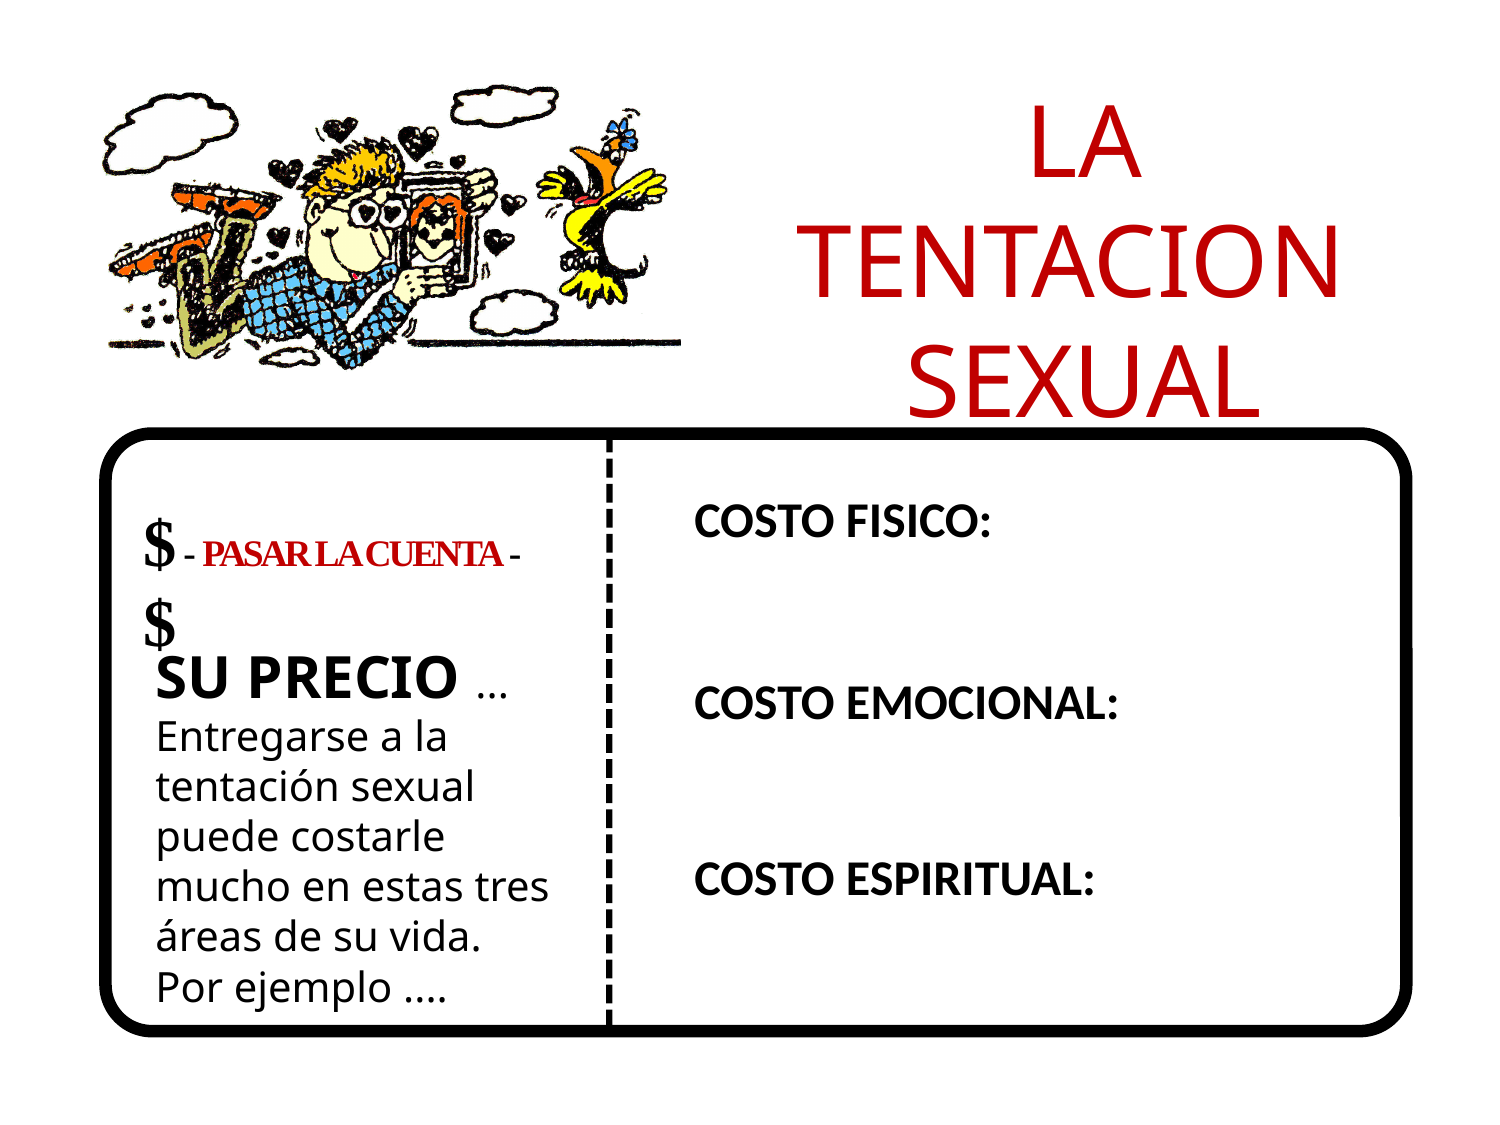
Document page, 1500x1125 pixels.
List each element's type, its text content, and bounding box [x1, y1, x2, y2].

text_box LA TENTACION SEXUAL [750, 70, 1418, 445]
picture [93, 81, 682, 379]
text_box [105, 433, 1407, 1032]
